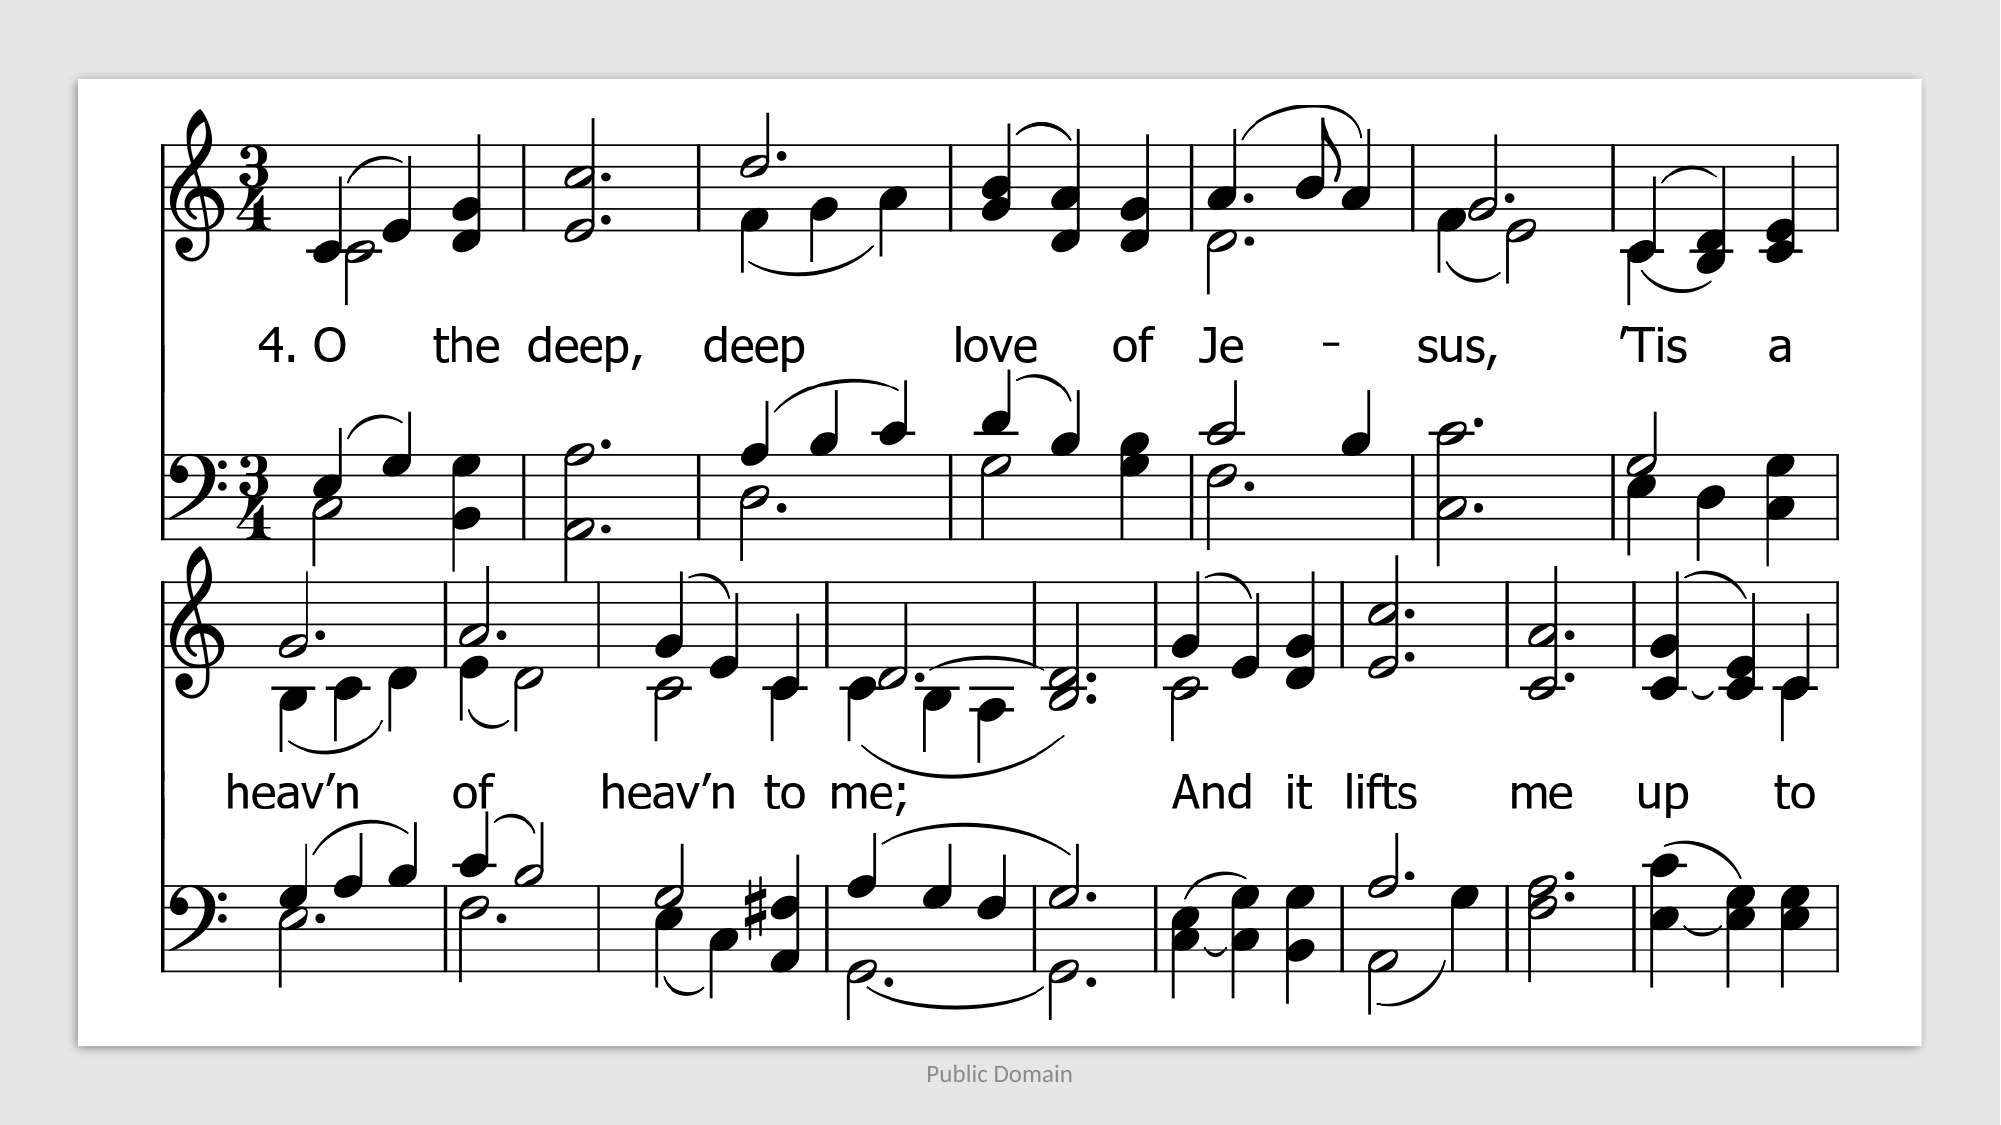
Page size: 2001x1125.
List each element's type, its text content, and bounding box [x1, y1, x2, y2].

text_box [77, 78, 1923, 1047]
text_box [0, 0, 2000, 1125]
picture [161, 105, 1839, 1020]
footer Public Domain [662, 1042, 1338, 1103]
